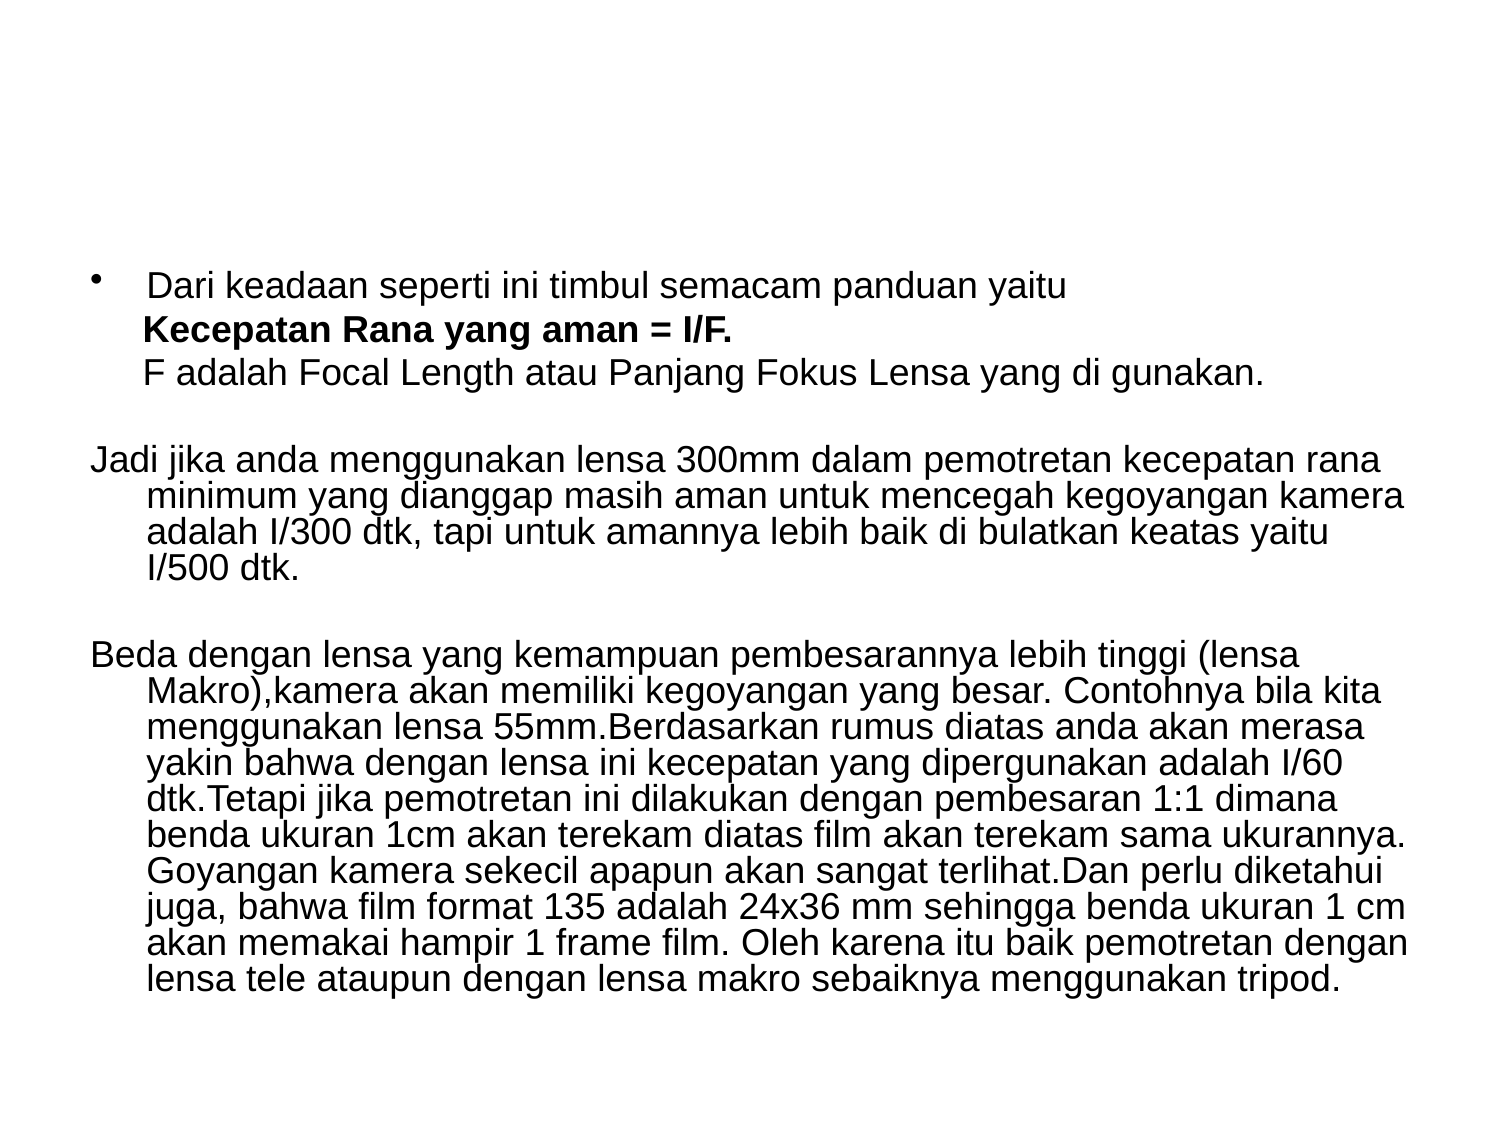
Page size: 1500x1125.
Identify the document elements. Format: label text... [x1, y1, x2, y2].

list Dari keadaan seperti ini timbul semacam panduan yaitu Kecepatan Rana yang aman = I/F. F adalah Focal Length atau Panjang Fokus Lensa yang di gunakan. Jadi jika anda menggunakan lensa 300mm dalam pemotretan kecepatan rana minimum yang dianggap masih aman untuk mencegah kegoyangan kamera adalah I/300 dtk, tapi untuk amannya lebih baik di bulatkan keatas yaitu I/500 dtk. Beda dengan lensa yang kemampuan pembesarannya lebih tinggi (lensa Makro),kamera akan memiliki kegoyangan yang besar. Contohnya bila kita menggunakan lensa 55mm.Berdasarkan rumus diatas anda akan merasa yakin bahwa dengan lensa ini kecepatan yang dipergunakan adalah I/60 dtk.Tetapi jika pemotretan ini dilakukan dengan pembesaran 1:1 dimana benda ukuran 1cm akan terekam diatas film akan terekam sama ukurannya. Goyangan kamera sekecil apapun akan sangat terlihat.Dan perlu diketahui juga, bahwa film format 135 adalah 24x36 mm sehingga benda ukuran 1 cm akan memakai hampir 1 frame film. Oleh karena itu baik pemotretan dengan lensa tele ataupun dengan lensa makro sebaiknya menggunakan tripod. [74, 262, 1426, 1006]
